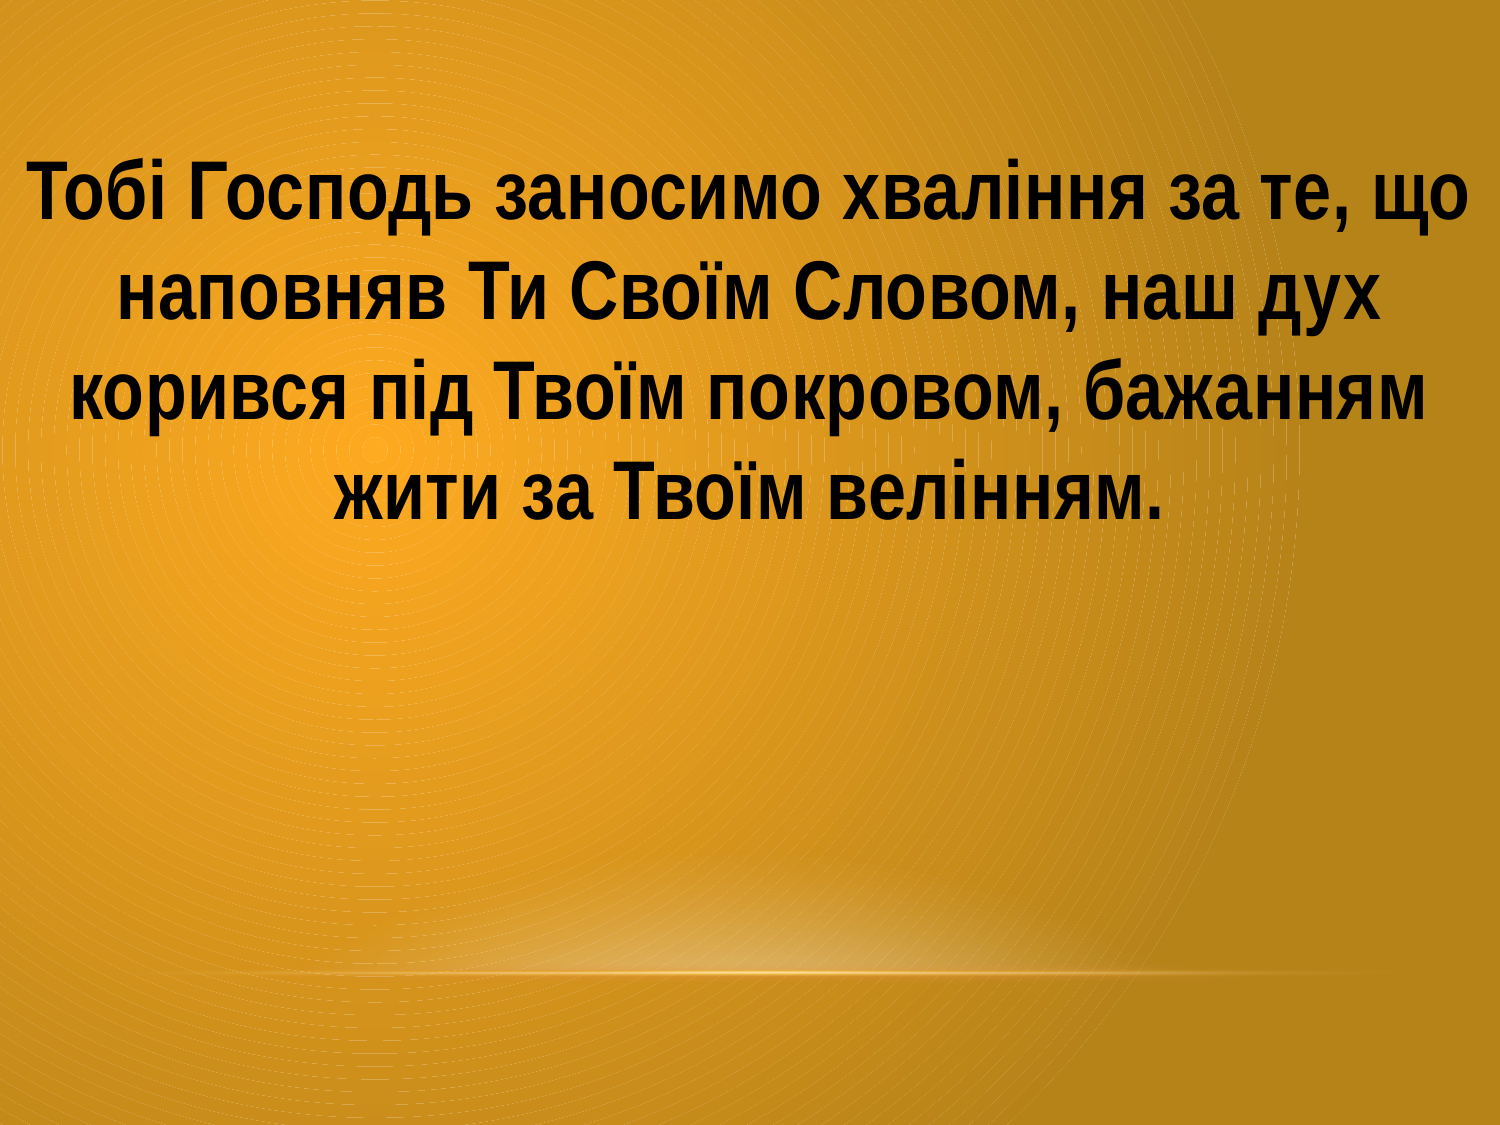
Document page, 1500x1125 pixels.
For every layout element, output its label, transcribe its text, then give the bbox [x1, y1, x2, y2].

list Тобі Господь заносимо хваління за те, що наповняв Ти Своїм Словом, наш дух корився під Твоїм покровом, бажанням жити за Твоїм велінням. [0, 0, 1500, 1125]
